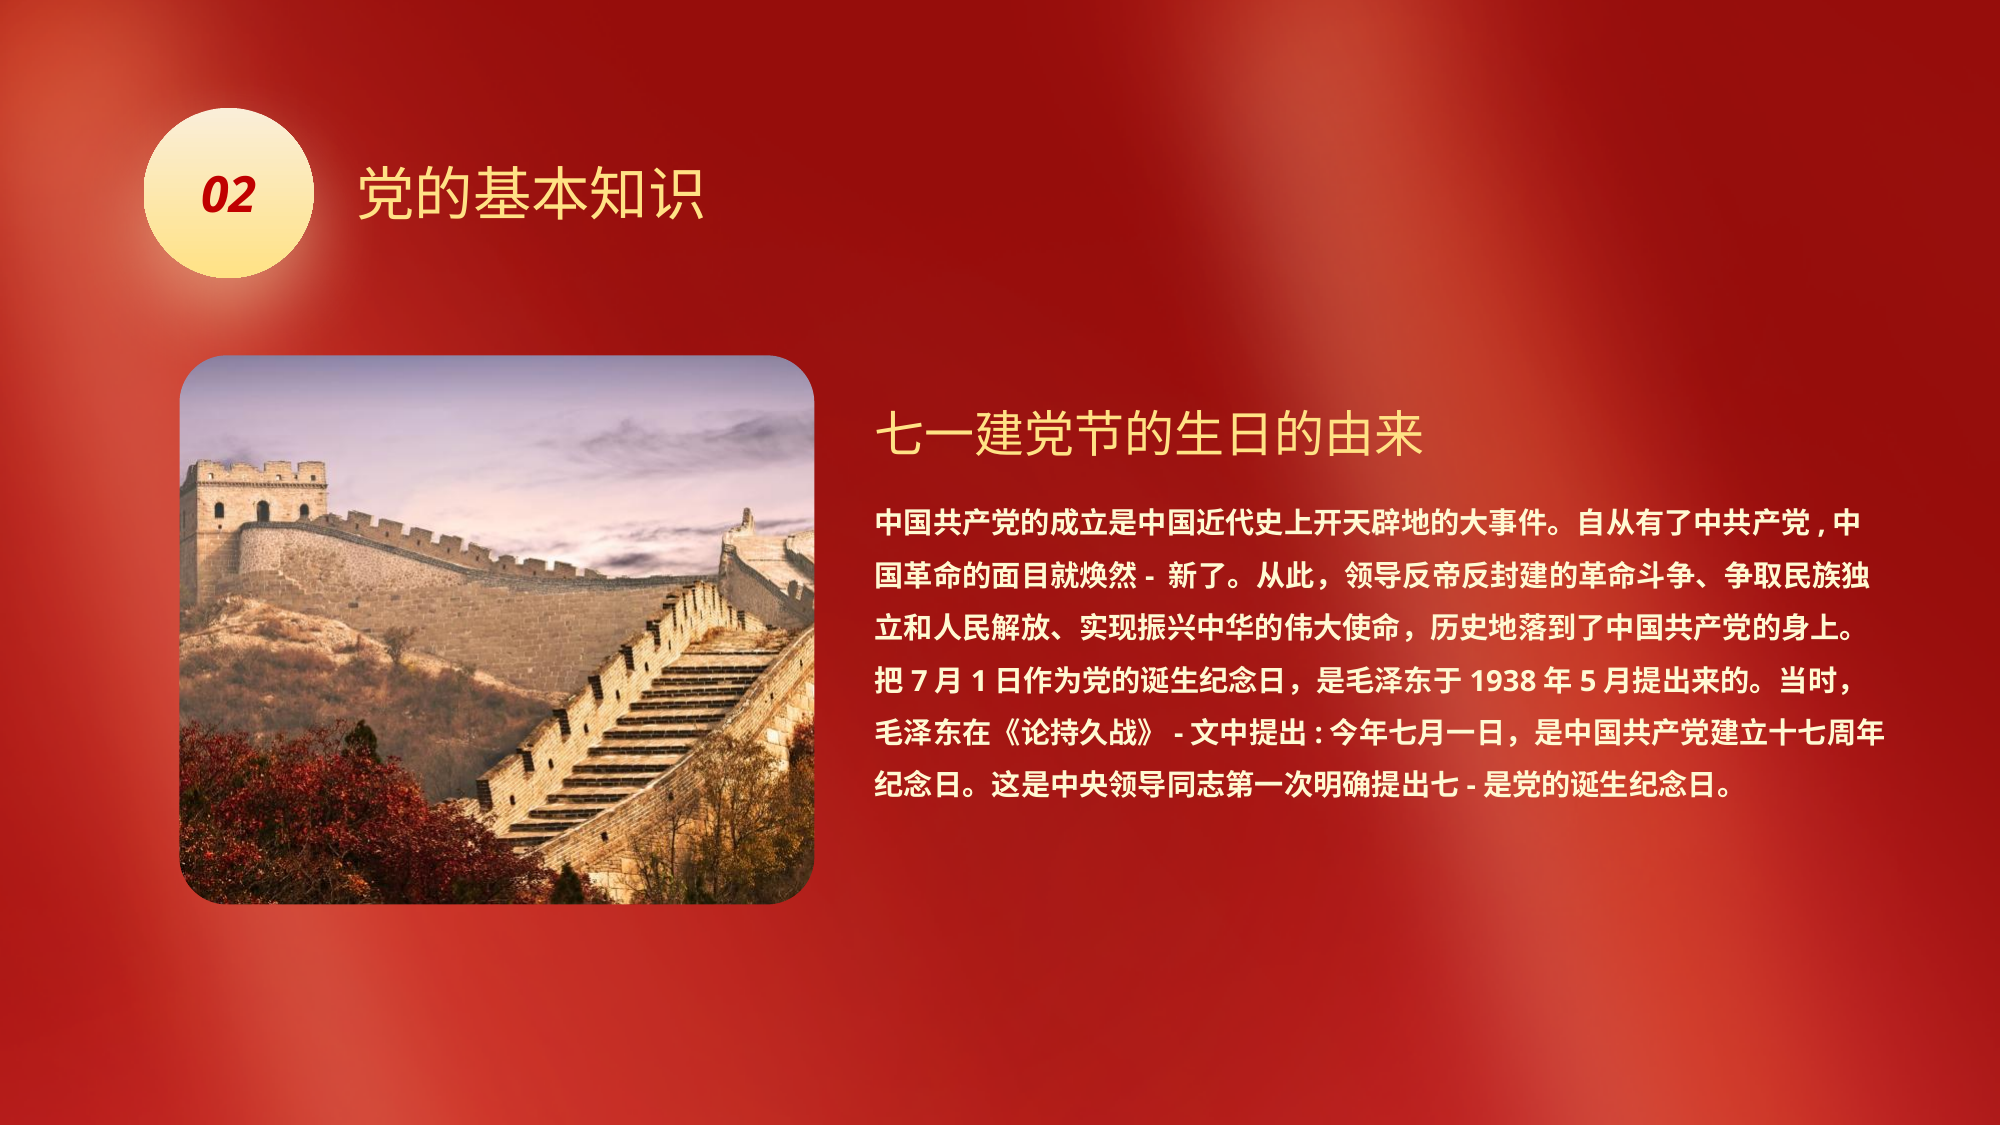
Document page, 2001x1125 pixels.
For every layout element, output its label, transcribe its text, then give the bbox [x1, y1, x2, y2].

text_box 中国共产党的成立是中国近代史上开天辟地的大事件。自从有了中共产党,中国革命的面目就焕然- 新了。从此，领导反帝反封建的革命斗争、争取民族独立和人民解放、实现振兴中华的伟大使命，历史地落到了中国共产党的身上。把7月1日作为党的诞生纪念日，是毛泽东于1938年5月提出来的。当时，毛泽东在《论持久战》-文中提出:今年七月一日，是中国共产党建立十七周年纪念日。这是中央领导同志第一次明确提出七-是党的诞生纪念日。 [874, 486, 1887, 802]
text_box 七一建党节的生日的由来 [874, 372, 2000, 463]
picture [0, 0, 2000, 1125]
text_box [143, 107, 709, 278]
